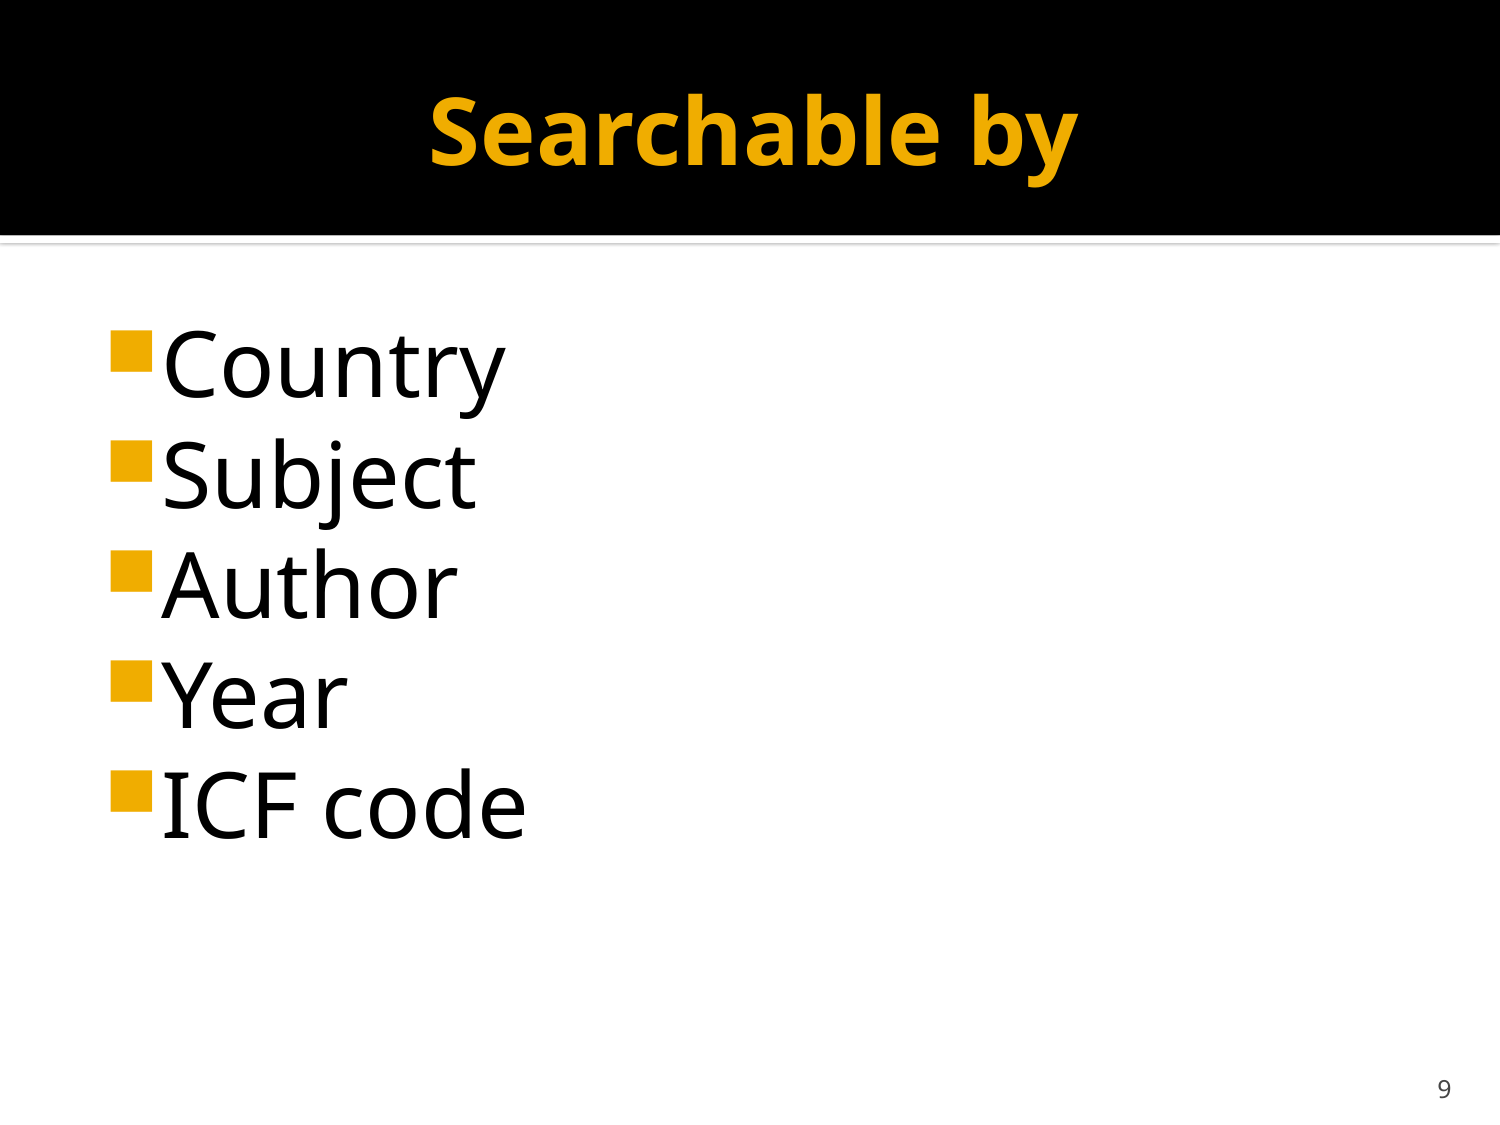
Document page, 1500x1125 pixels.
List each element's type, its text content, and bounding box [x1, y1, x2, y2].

list Country Subject Author Year ICF code [75, 291, 1425, 1050]
title Searchable by [75, 25, 1425, 231]
slide_number 8 [1345, 1062, 1467, 1108]
